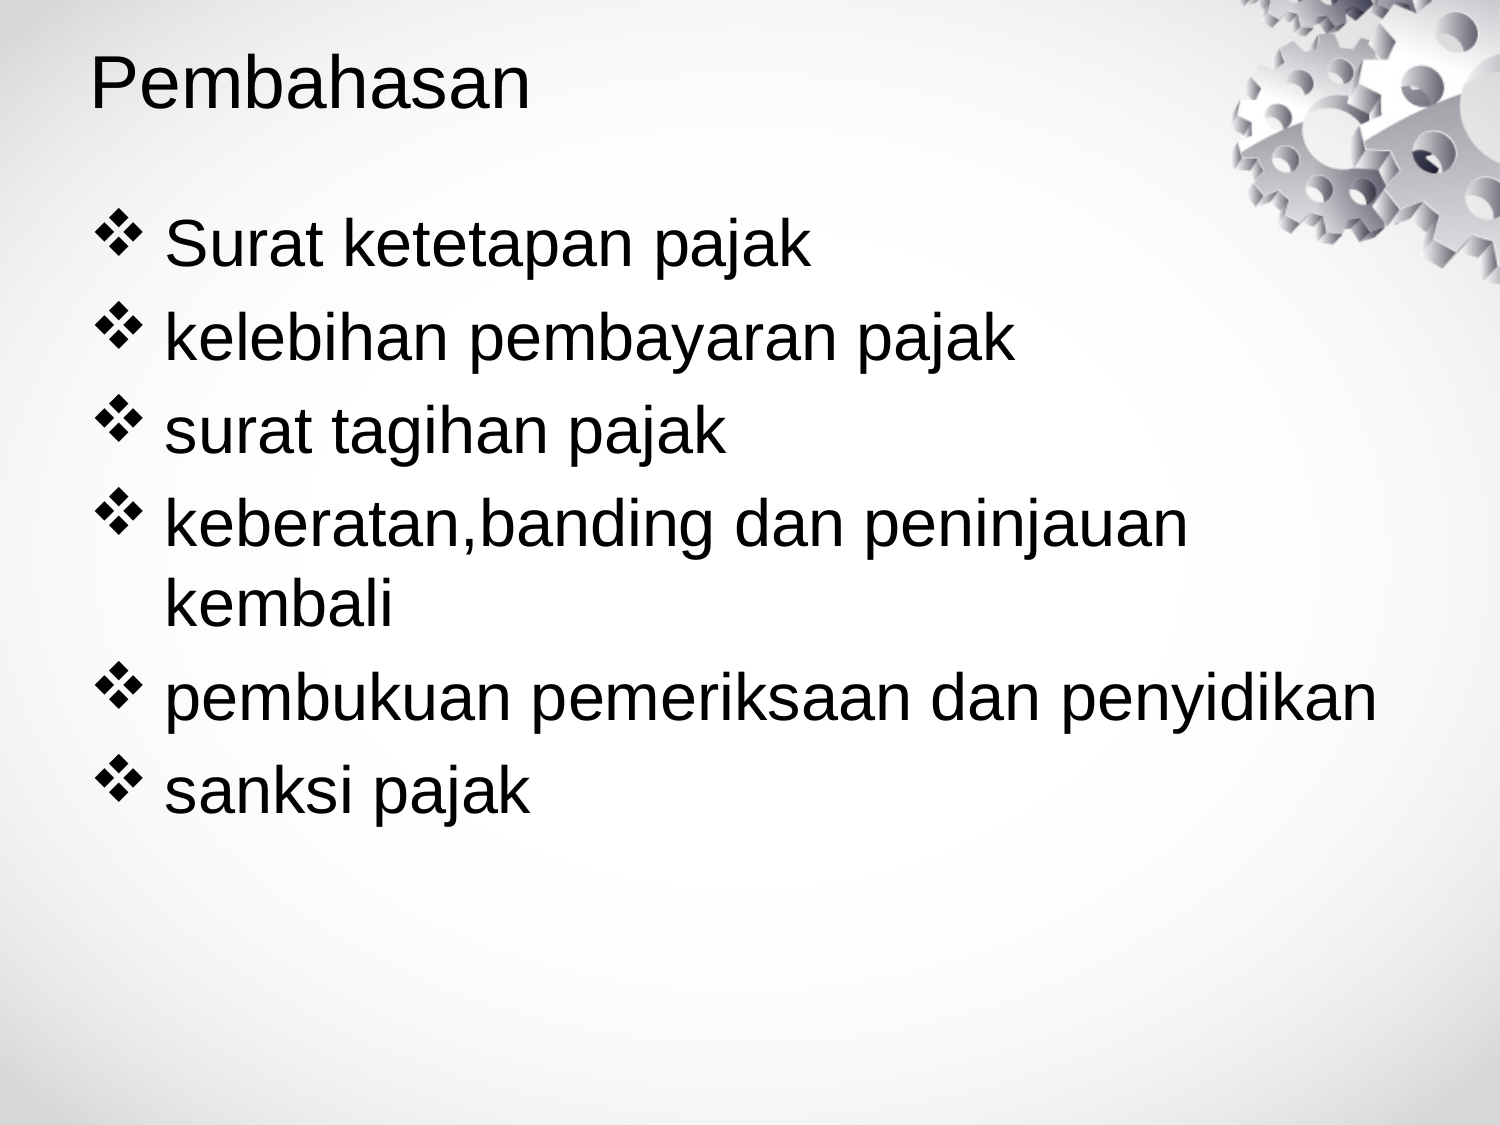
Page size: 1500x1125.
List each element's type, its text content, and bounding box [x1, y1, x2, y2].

picture [0, 0, 1500, 1125]
title Pembahasan [74, 30, 1426, 127]
list Surat ketetapan pajak kelebihan pembayaran pajak surat tagihan pajak keberatan,banding dan peninjauan kembali pembukuan pemeriksaan dan penyidikan sanksi pajak [74, 192, 1426, 1006]
